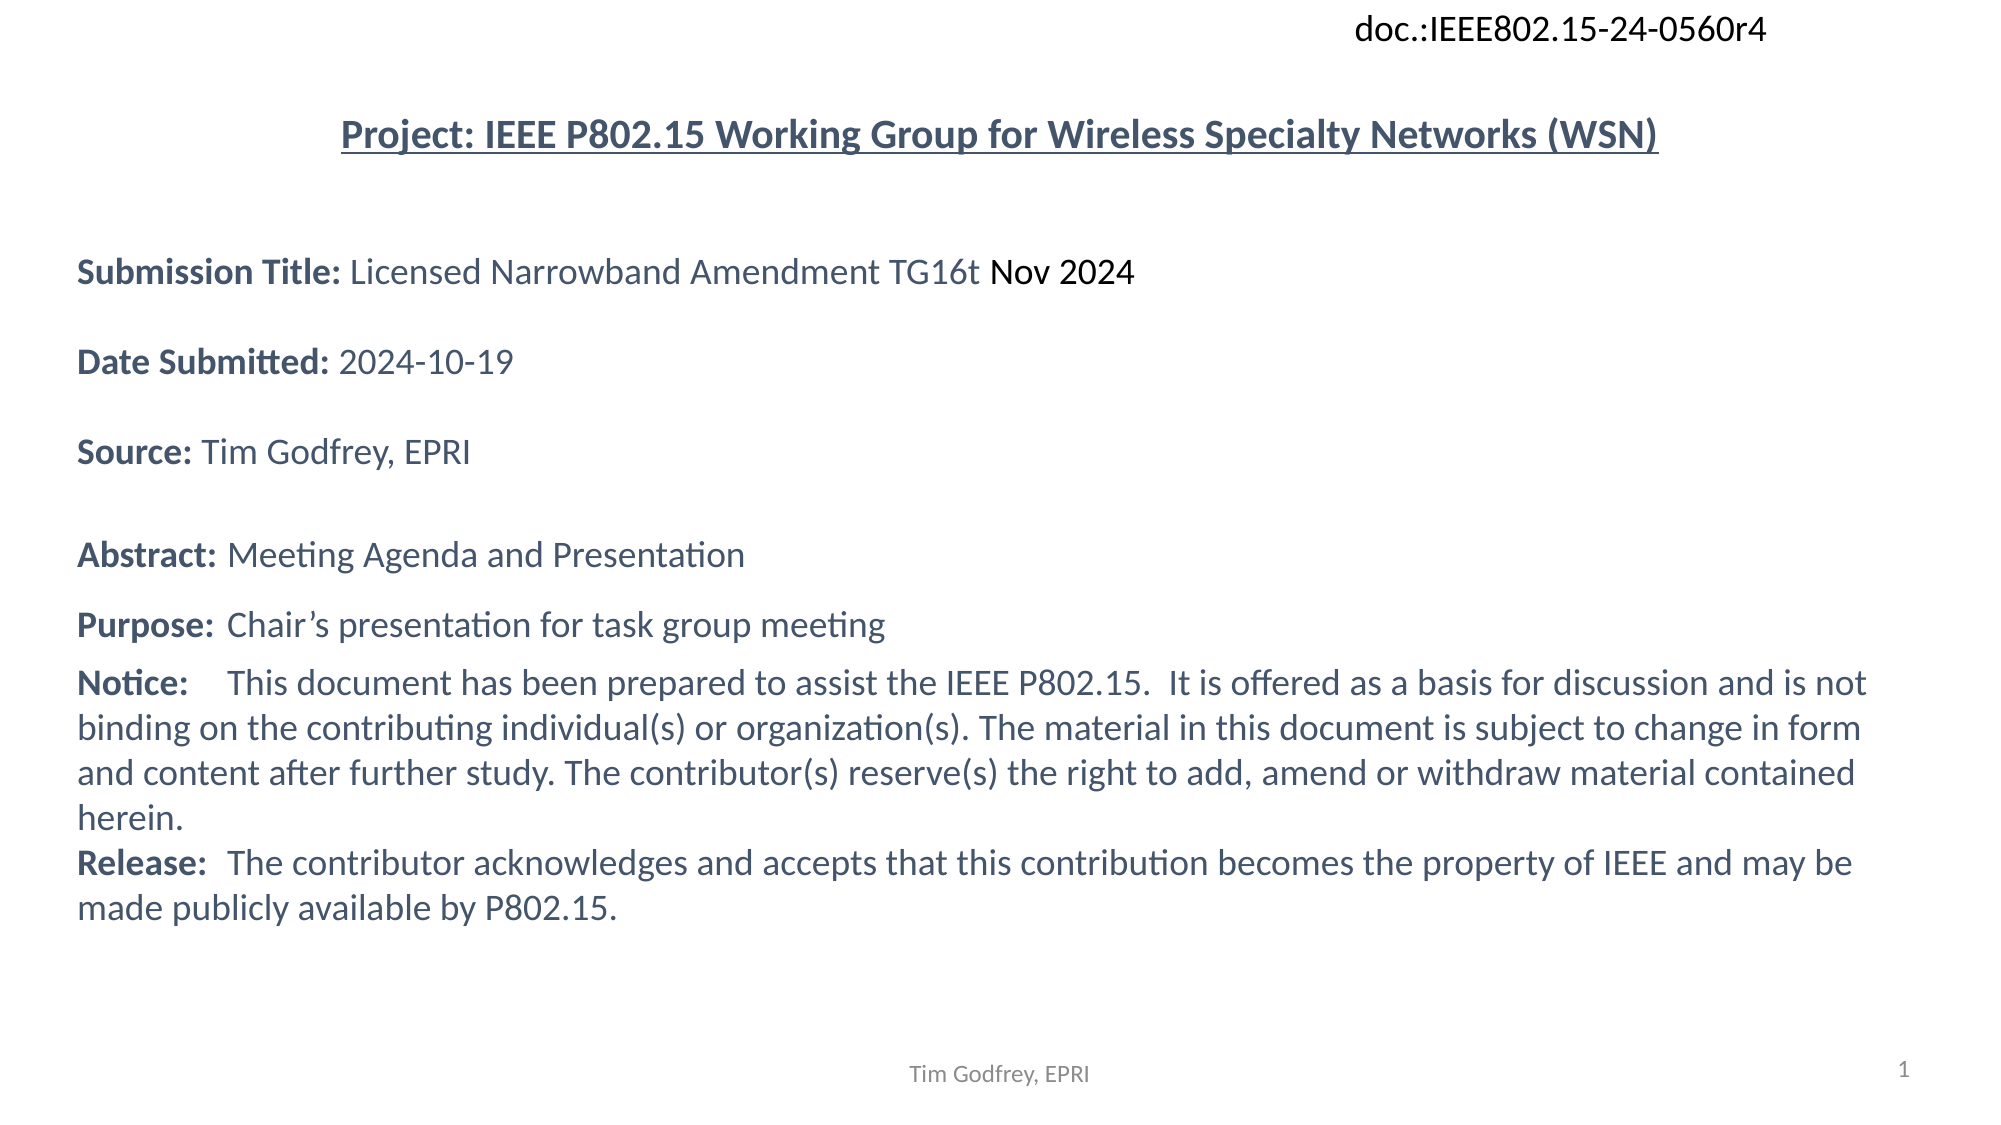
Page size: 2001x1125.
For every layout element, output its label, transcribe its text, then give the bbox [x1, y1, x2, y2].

footer Tim Godfrey, EPRI [662, 1042, 1338, 1103]
slide_number 1 [1437, 1037, 1925, 1098]
text_box Project: IEEE P802.15 Working Group for Wireless Specialty Networks (WSN) Submission Title: Licensed Narrowband Amendment TG16t Nov 2024 Date Submitted: 2024-10-19 Source: Tim Godfrey, EPRI Abstract: Meeting Agenda and Presentation Purpose: Chair’s presentation for task group meeting Notice: This document has been prepared to assist the IEEE P802.15. It is offered as a basis for discussion and is not binding on the contributing individual(s) or organization(s). The material in this document is subject to change in form and content after further study. The contributor(s) reserve(s) the right to add, amend or withdraw material contained herein. Release: The contributor acknowledges and accepts that this contribution becomes the property of IEEE and may be made publicly available by P802.15. [62, 99, 1938, 935]
